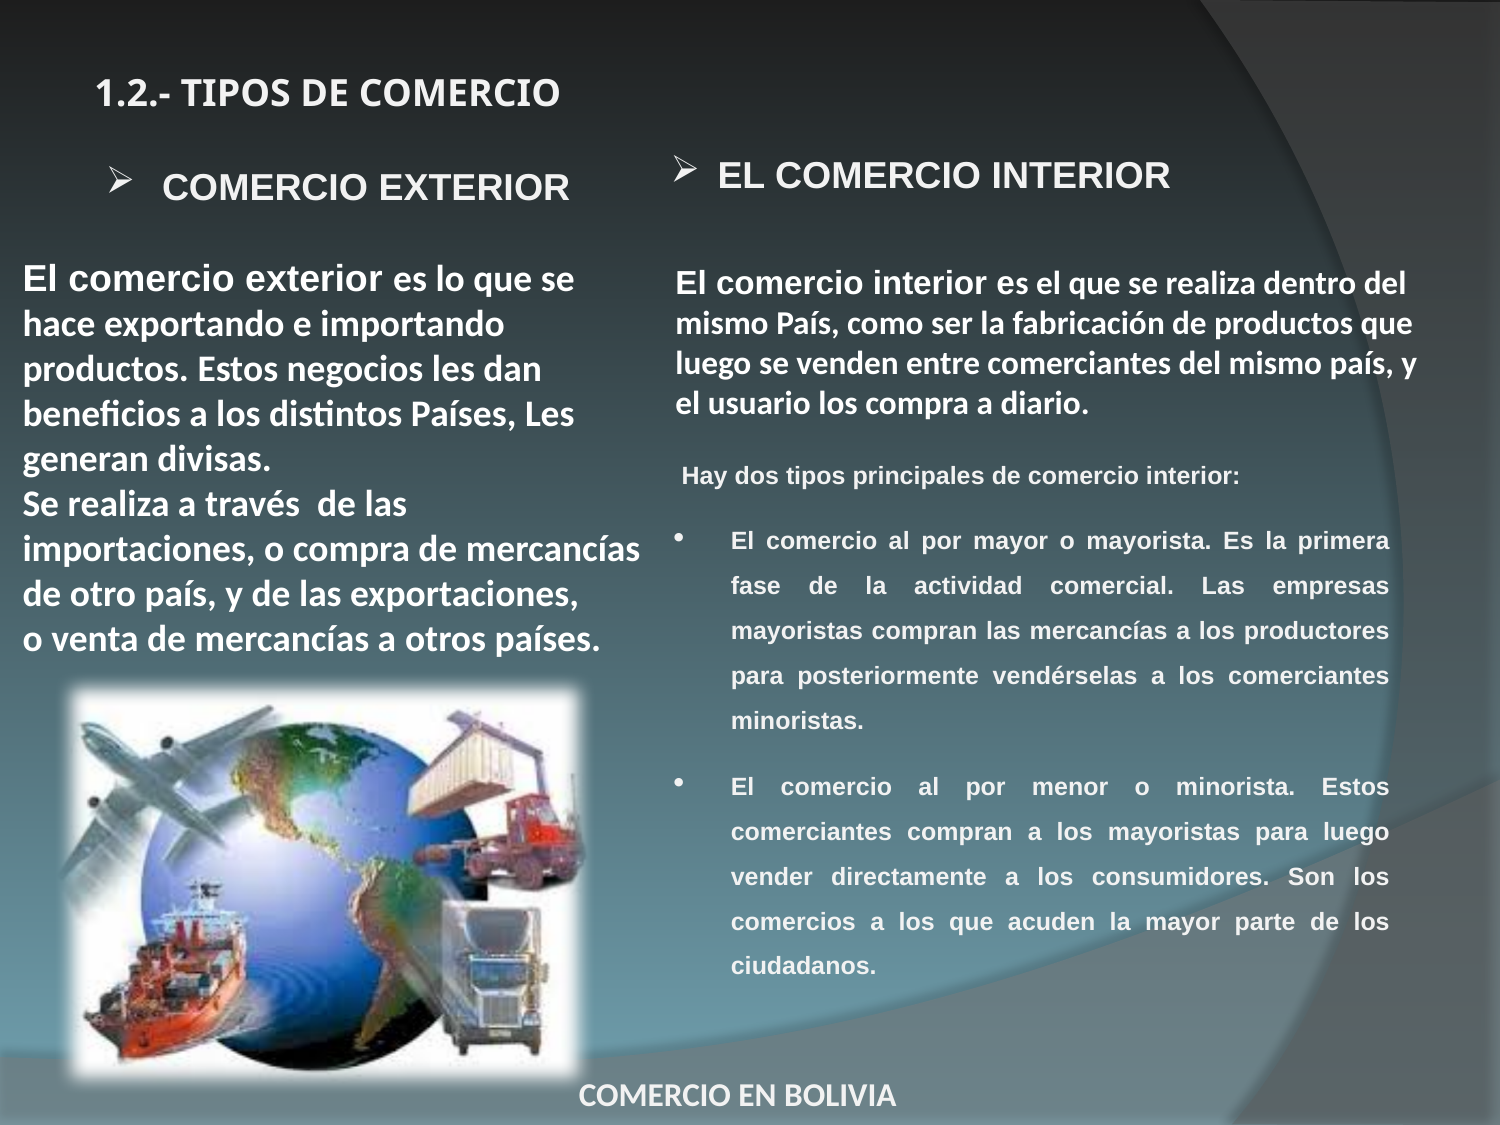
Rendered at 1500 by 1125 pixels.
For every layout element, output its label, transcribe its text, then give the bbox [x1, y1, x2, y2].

footer COMERCIO EN BOLIVIA [500, 1052, 976, 1113]
text_box El comercio exterior es lo que se hace exportando e importando productos. Estos negocios les dan beneficios a los distintos Países, Les generan divisas. Se realiza a través de las importaciones, o compra de mercancías de otro país, y de las exportaciones, o venta de mercancías a otros países. [7, 246, 660, 667]
text_box El comercio interior es el que se realiza dentro del mismo País, como ser la fabricación de productos que luego se venden entre comerciantes del mismo país, y el usuario los compra a diario. [660, 253, 1459, 429]
text_box Hay dos tipos principales de comercio interior: El comercio al por mayor o mayorista. Es la primera fase de la actividad comercial. Las empresas mayoristas compran las mercancías a los productores para posteriormente vendérselas a los comerciantes minoristas. El comercio al por menor o minorista. Estos comerciantes compran a los mayoristas para luego vender directamente a los consumidores. Son los comercios a los que acuden la mayor parte de los ciudadanos. [659, 437, 1406, 988]
text_box 1.2.- TIPOS DE COMERCIO [49, 54, 606, 121]
text_box EL COMERCIO INTERIOR [655, 143, 1406, 249]
text_box COMERCIO EXTERIOR [91, 148, 626, 215]
picture [52, 670, 597, 1096]
